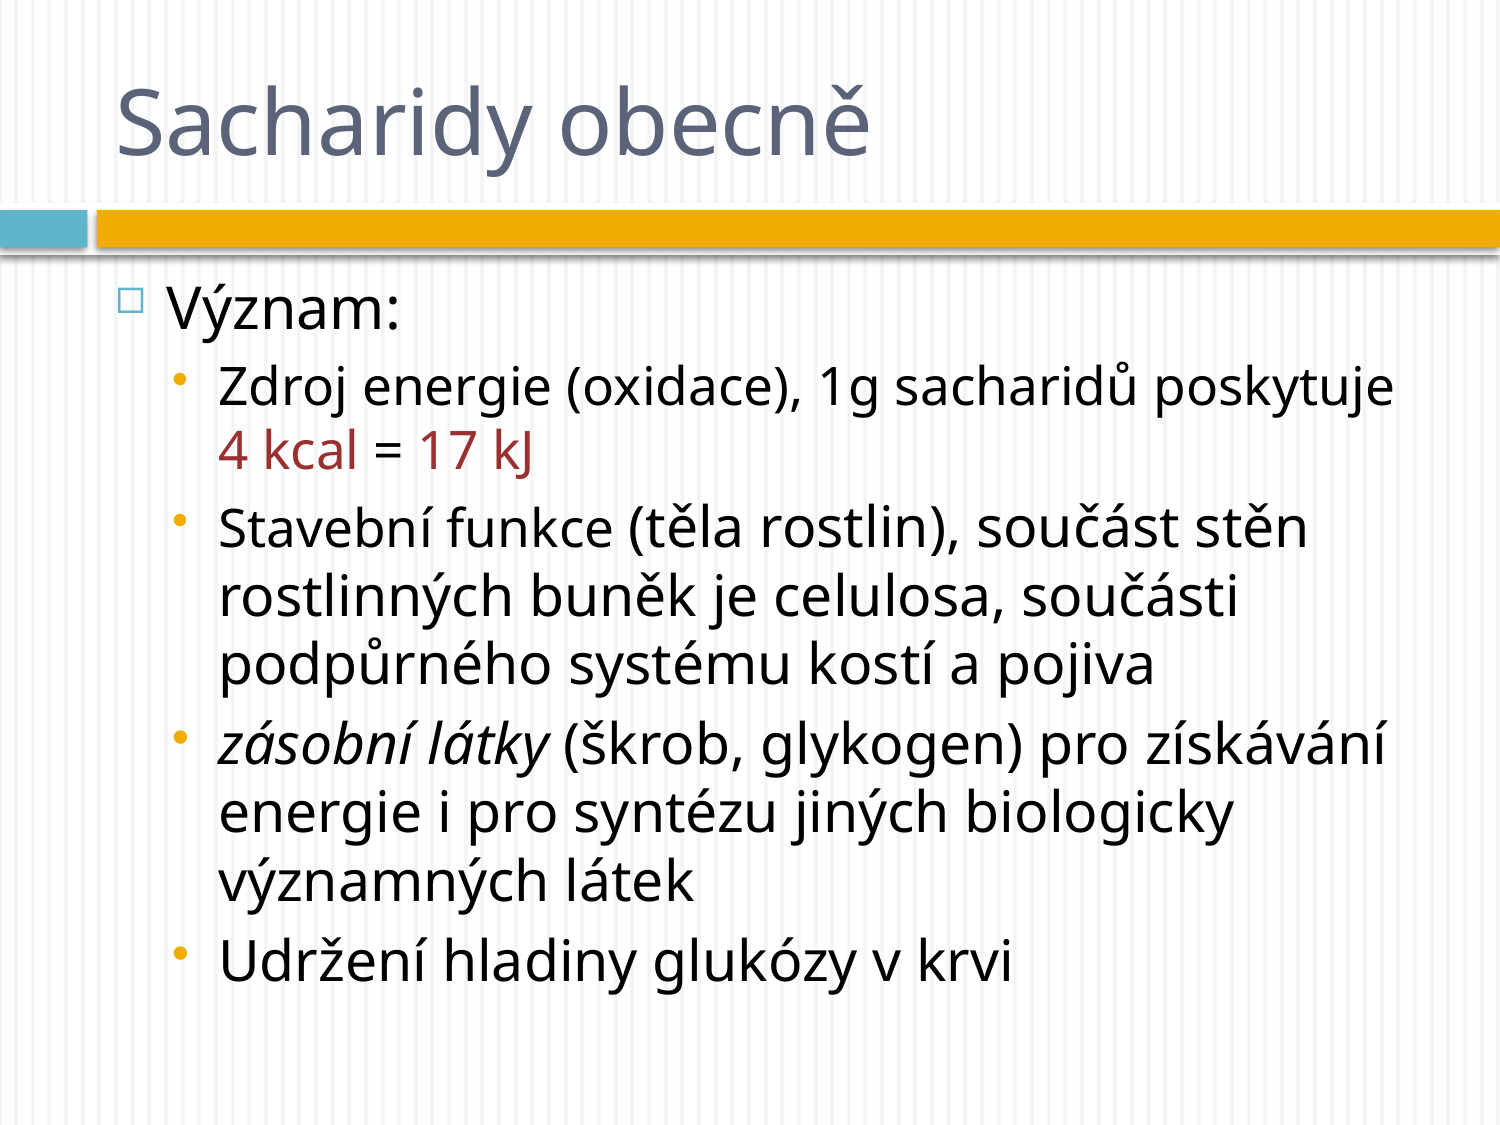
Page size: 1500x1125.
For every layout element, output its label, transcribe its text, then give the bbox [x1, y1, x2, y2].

list Význam: Zdroj energie (oxidace), 1g sacharidů poskytuje 4 kcal = 17 kJ Stavební funkce (těla rostlin), součást stěn rostlinných buněk je celulosa, součásti podpůrného systému kostí a pojiva zásobní látky (škrob, glykogen) pro získávání energie i pro syntézu jiných biologicky významných látek Udržení hladiny glukózy v krvi [100, 262, 1438, 1000]
title Sacharidy obecně [100, 37, 1438, 200]
